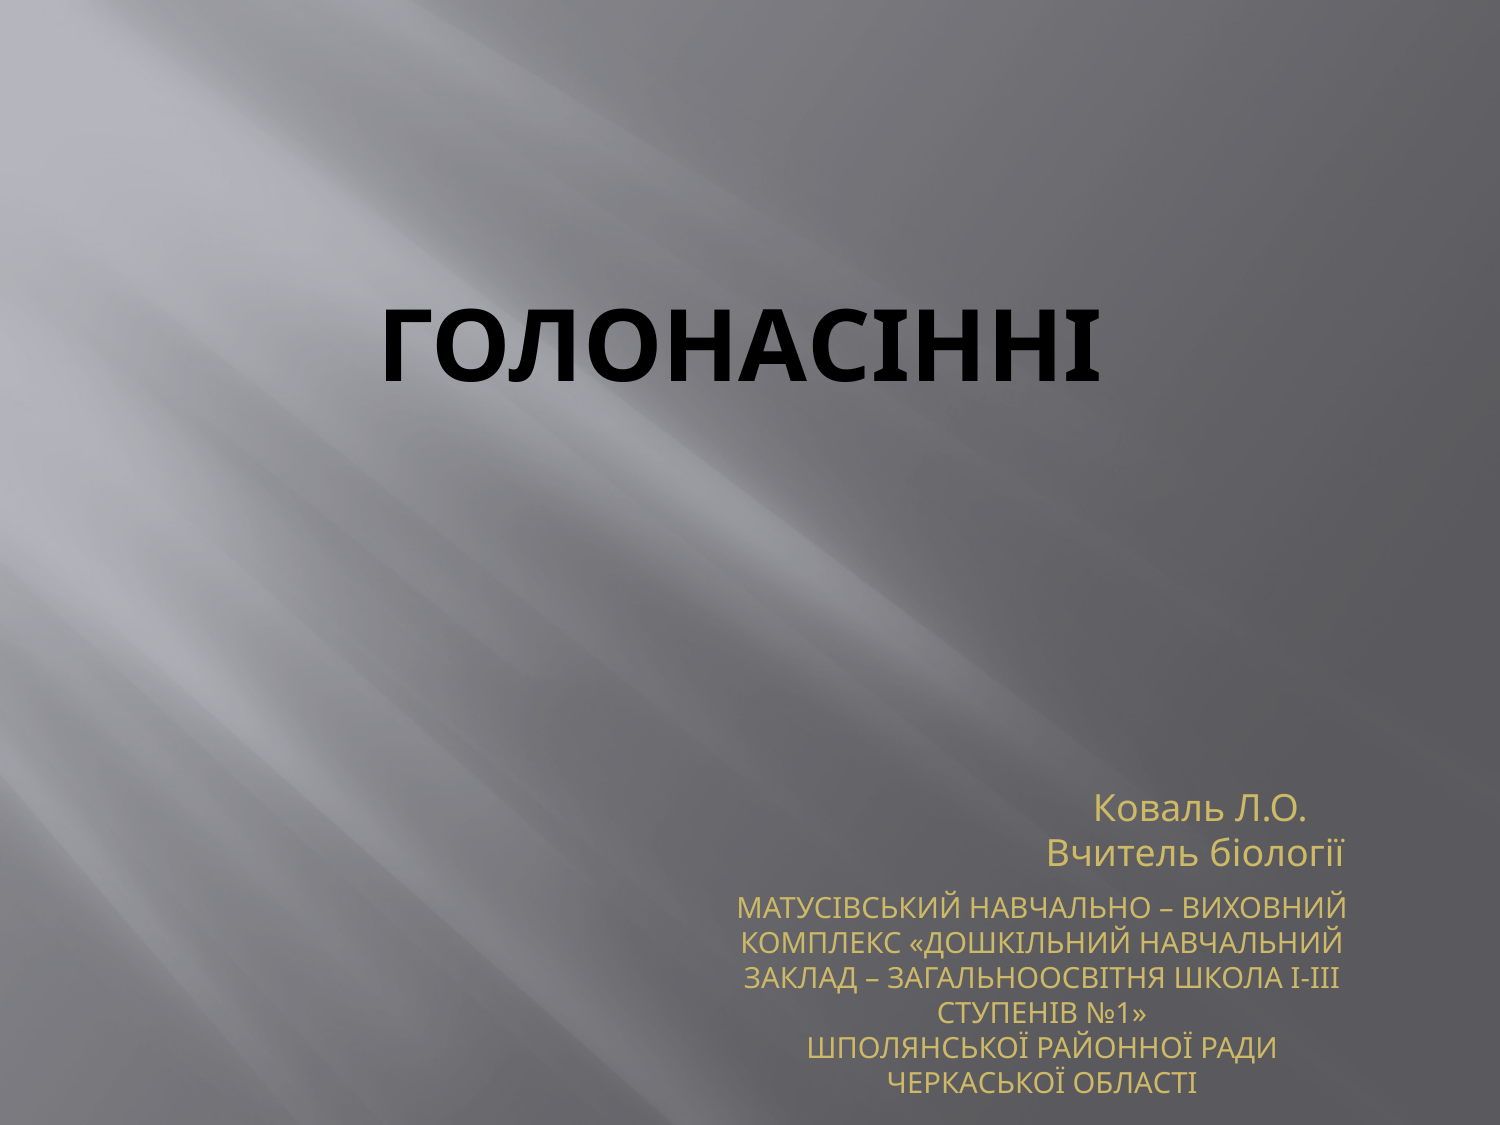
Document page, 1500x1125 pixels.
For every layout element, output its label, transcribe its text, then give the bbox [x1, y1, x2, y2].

text_box МАТУСІВСЬКИЙ НАВЧАЛЬНО – ВИХОВНИЙ КОМПЛЕКС «ДОШКІЛЬНИЙ НАВЧАЛЬНИЙ ЗАКЛАД – ЗАГАЛЬНООСВІТНЯ ШКОЛА І-ІІІ СТУПЕНІВ №1» ШПОЛЯНСЬКОЇ РАЙОННОЇ РАДИ ЧЕРКАСЬКОЇ ОБЛАСТІ [667, 882, 1418, 1107]
text_box Коваль Л.О. Вчитель біології [1030, 776, 1360, 882]
title Голонасінні [64, 101, 1415, 402]
